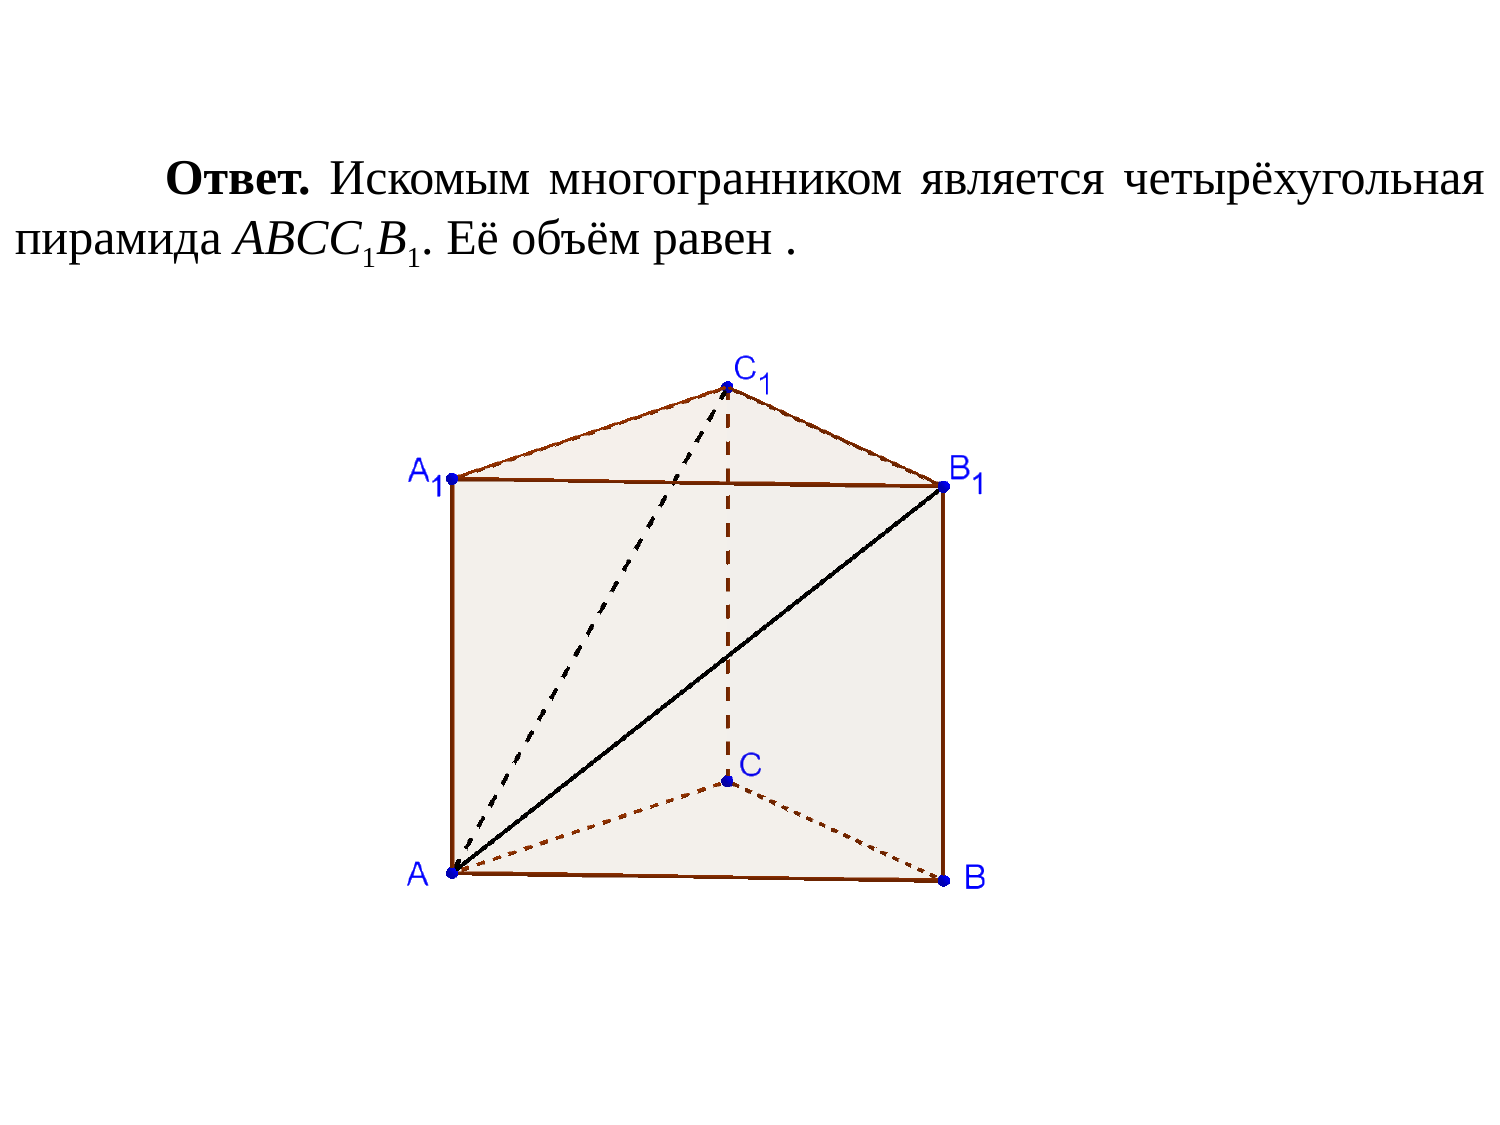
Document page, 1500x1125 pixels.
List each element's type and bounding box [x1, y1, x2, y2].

picture [395, 337, 998, 918]
